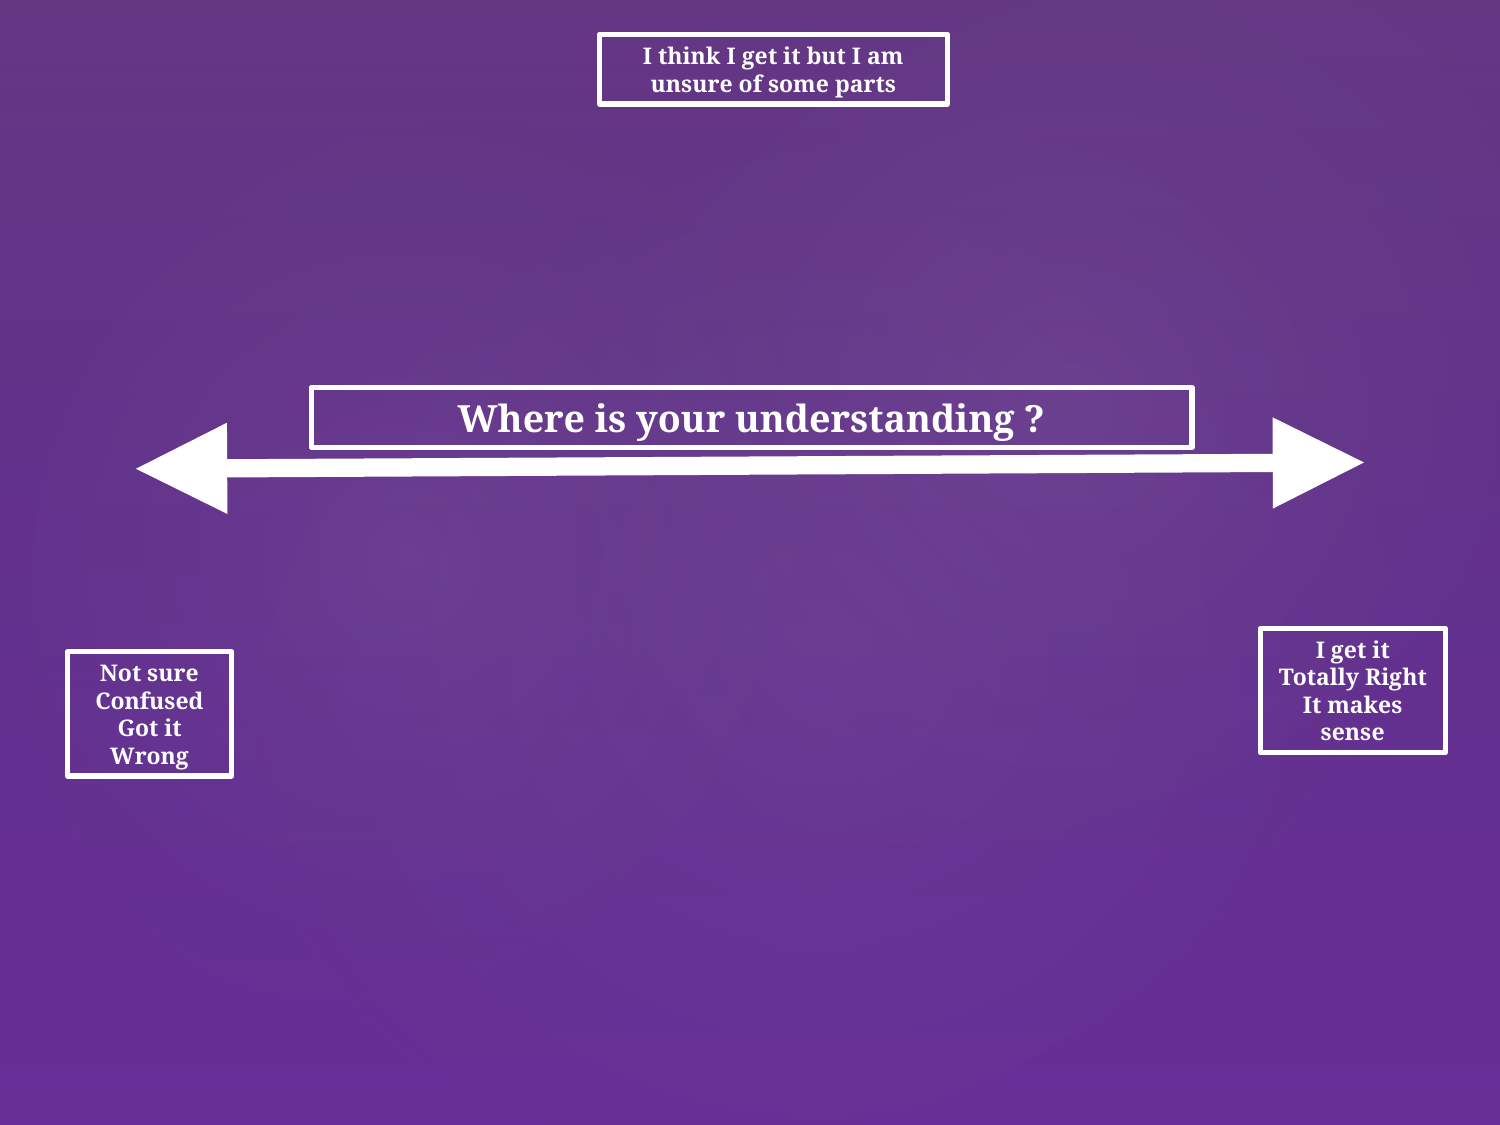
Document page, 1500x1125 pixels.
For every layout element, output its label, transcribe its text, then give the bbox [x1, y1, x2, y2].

text_box Not sure Confused Got it Wrong [67, 651, 232, 777]
text_box Where is your understanding ? [311, 387, 1193, 448]
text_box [135, 461, 1365, 470]
text_box I get it Totally Right It makes sense [1260, 628, 1446, 753]
text_box I think I get it but I am unsure of some parts [599, 34, 948, 104]
